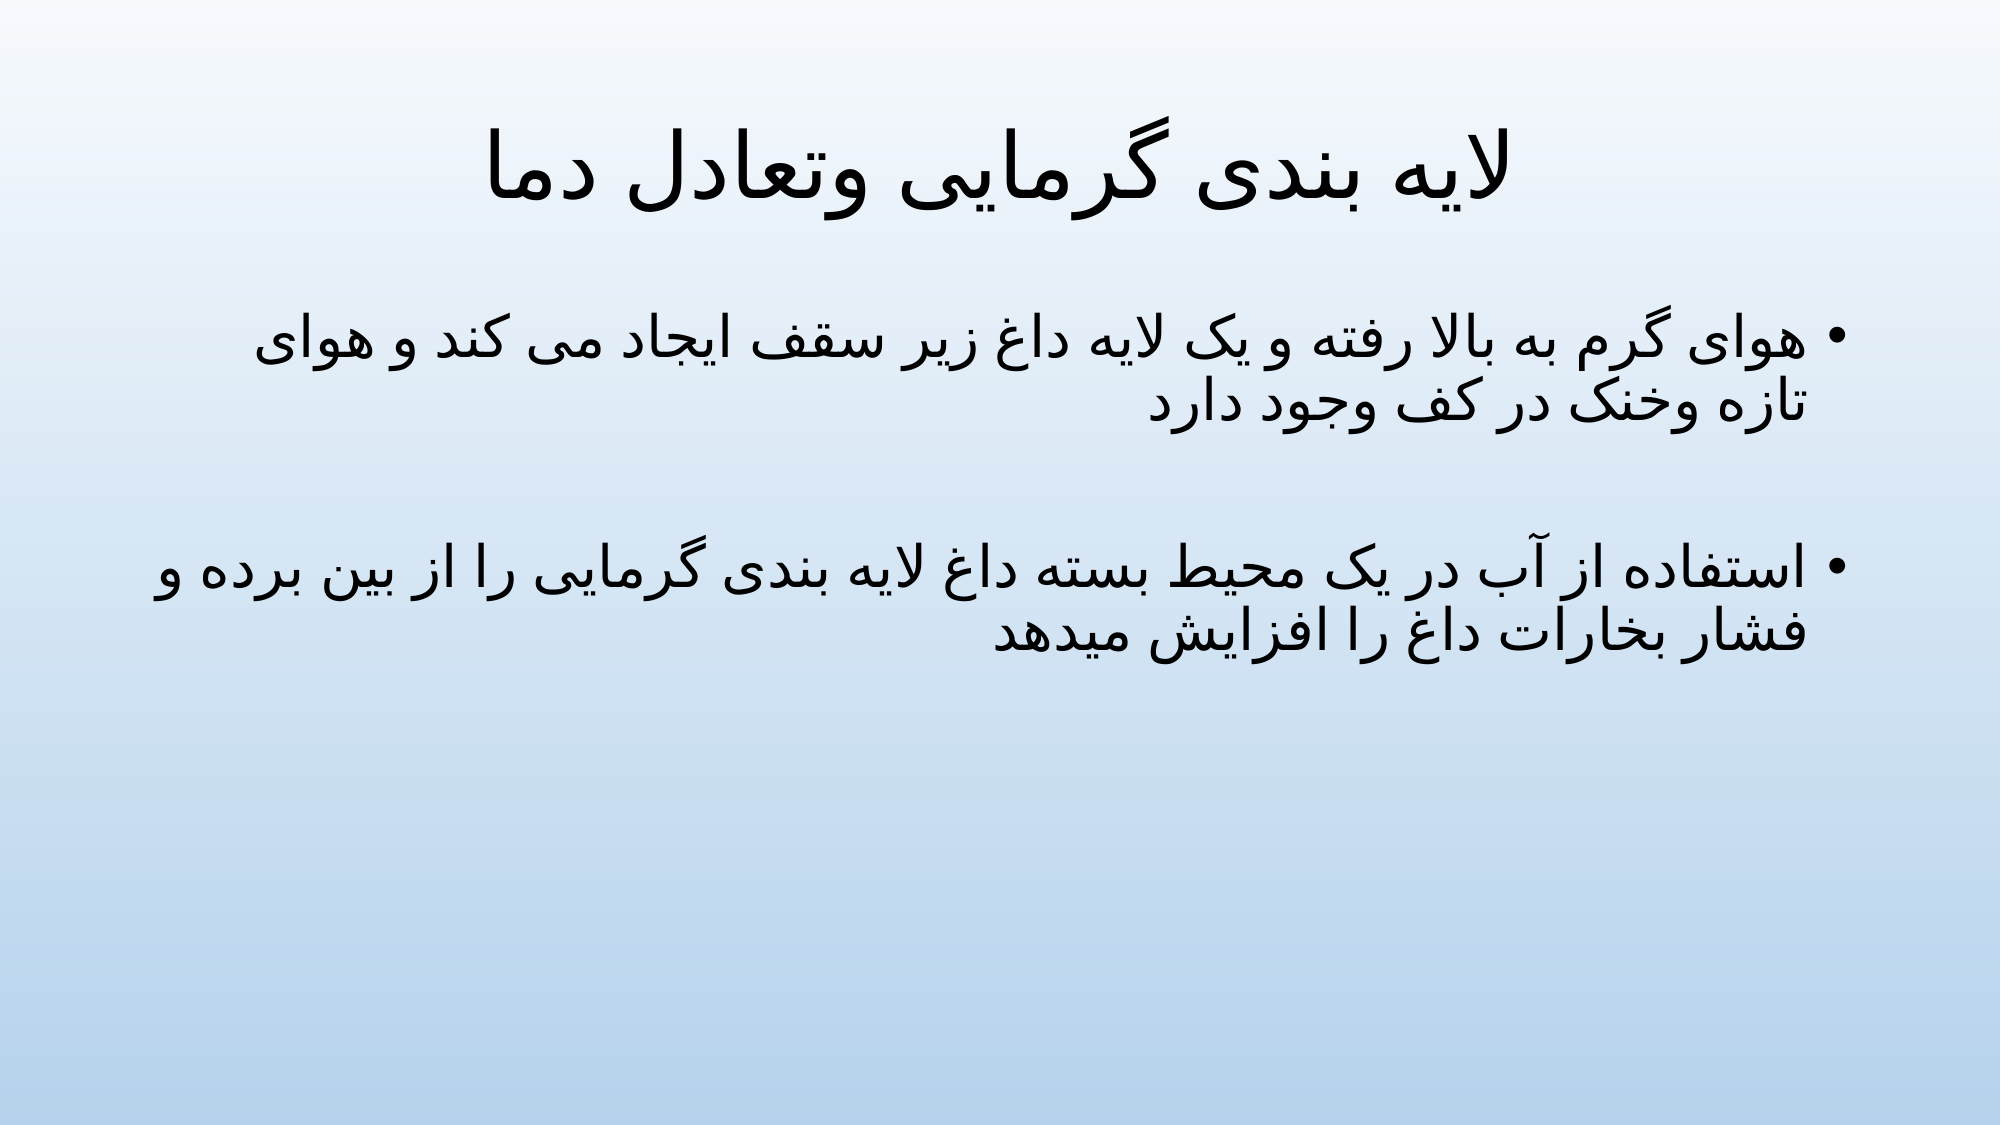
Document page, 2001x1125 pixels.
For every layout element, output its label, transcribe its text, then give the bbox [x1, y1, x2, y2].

list هوای گرم به بالا رفته و یک لایه داغ زیر سقف ایجاد می کند و هوای تازه وخنک در کف وجود دارد استفاده از آب در یک محیط بسته داغ لایه بندی گرمایی را از بین برده و فشار بخارات داغ را افزایش میدهد [137, 299, 1863, 1014]
title لایه بندی گرمایی وتعادل دما [137, 59, 1863, 278]
